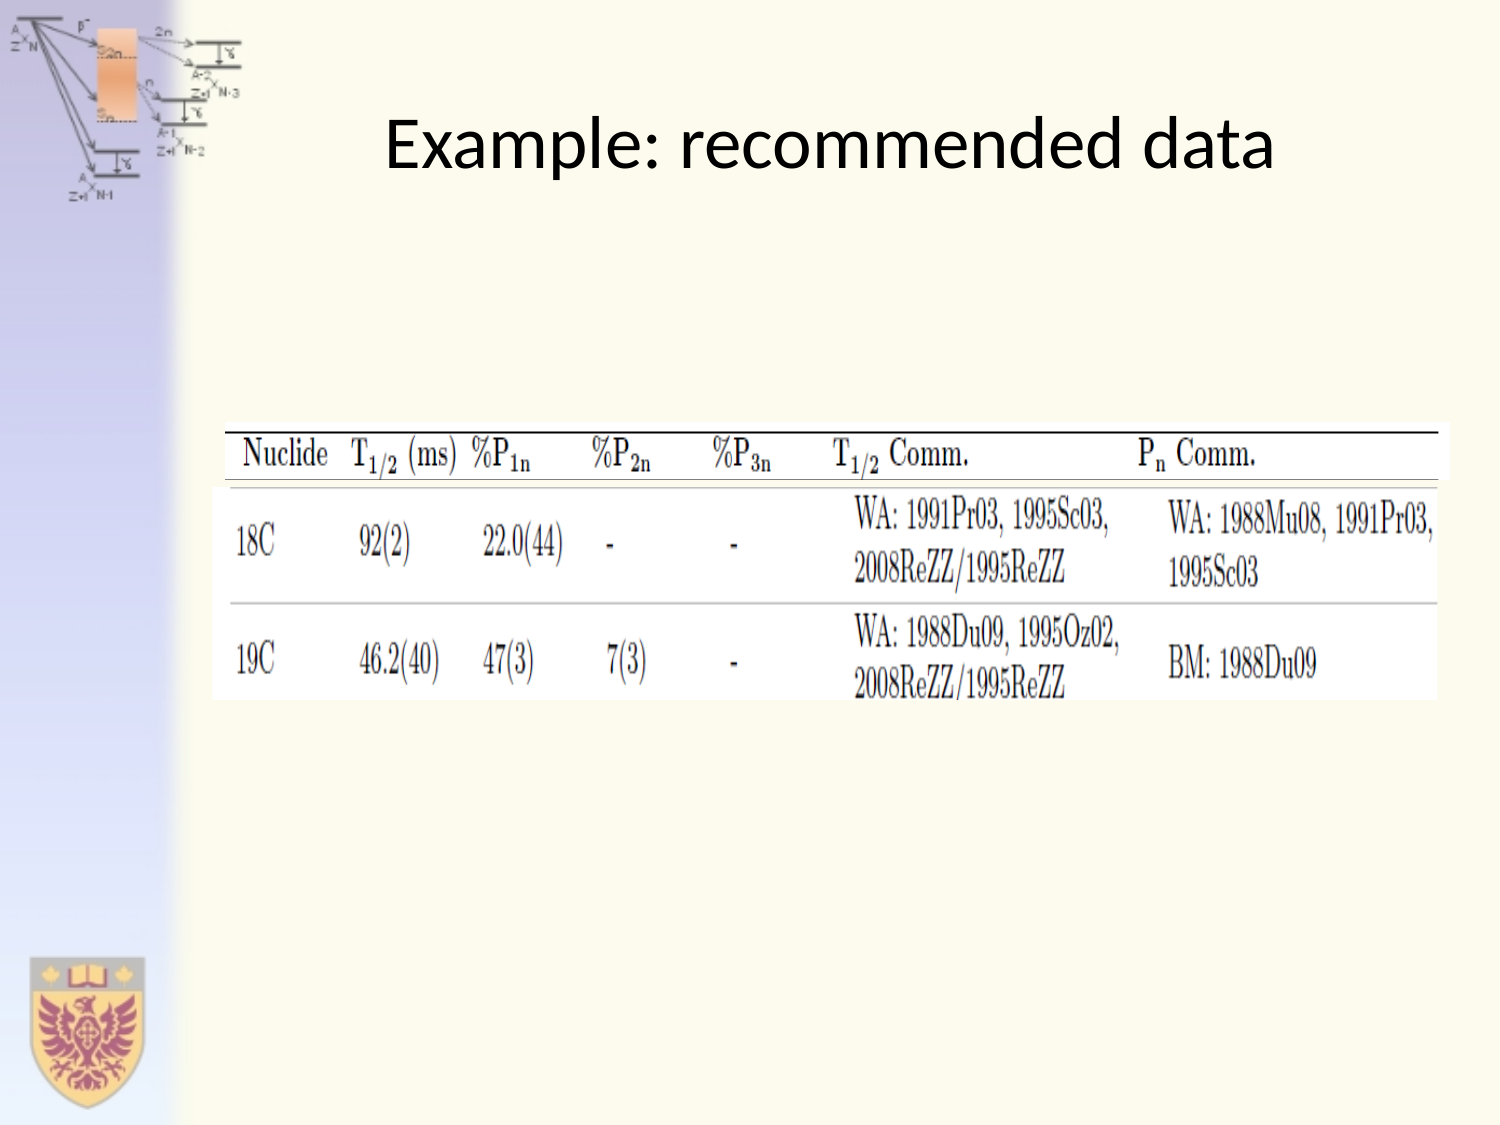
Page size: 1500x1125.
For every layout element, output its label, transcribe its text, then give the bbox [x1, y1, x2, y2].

title Example: recommended data [212, 45, 1450, 233]
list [212, 487, 1438, 701]
picture [224, 421, 1451, 481]
